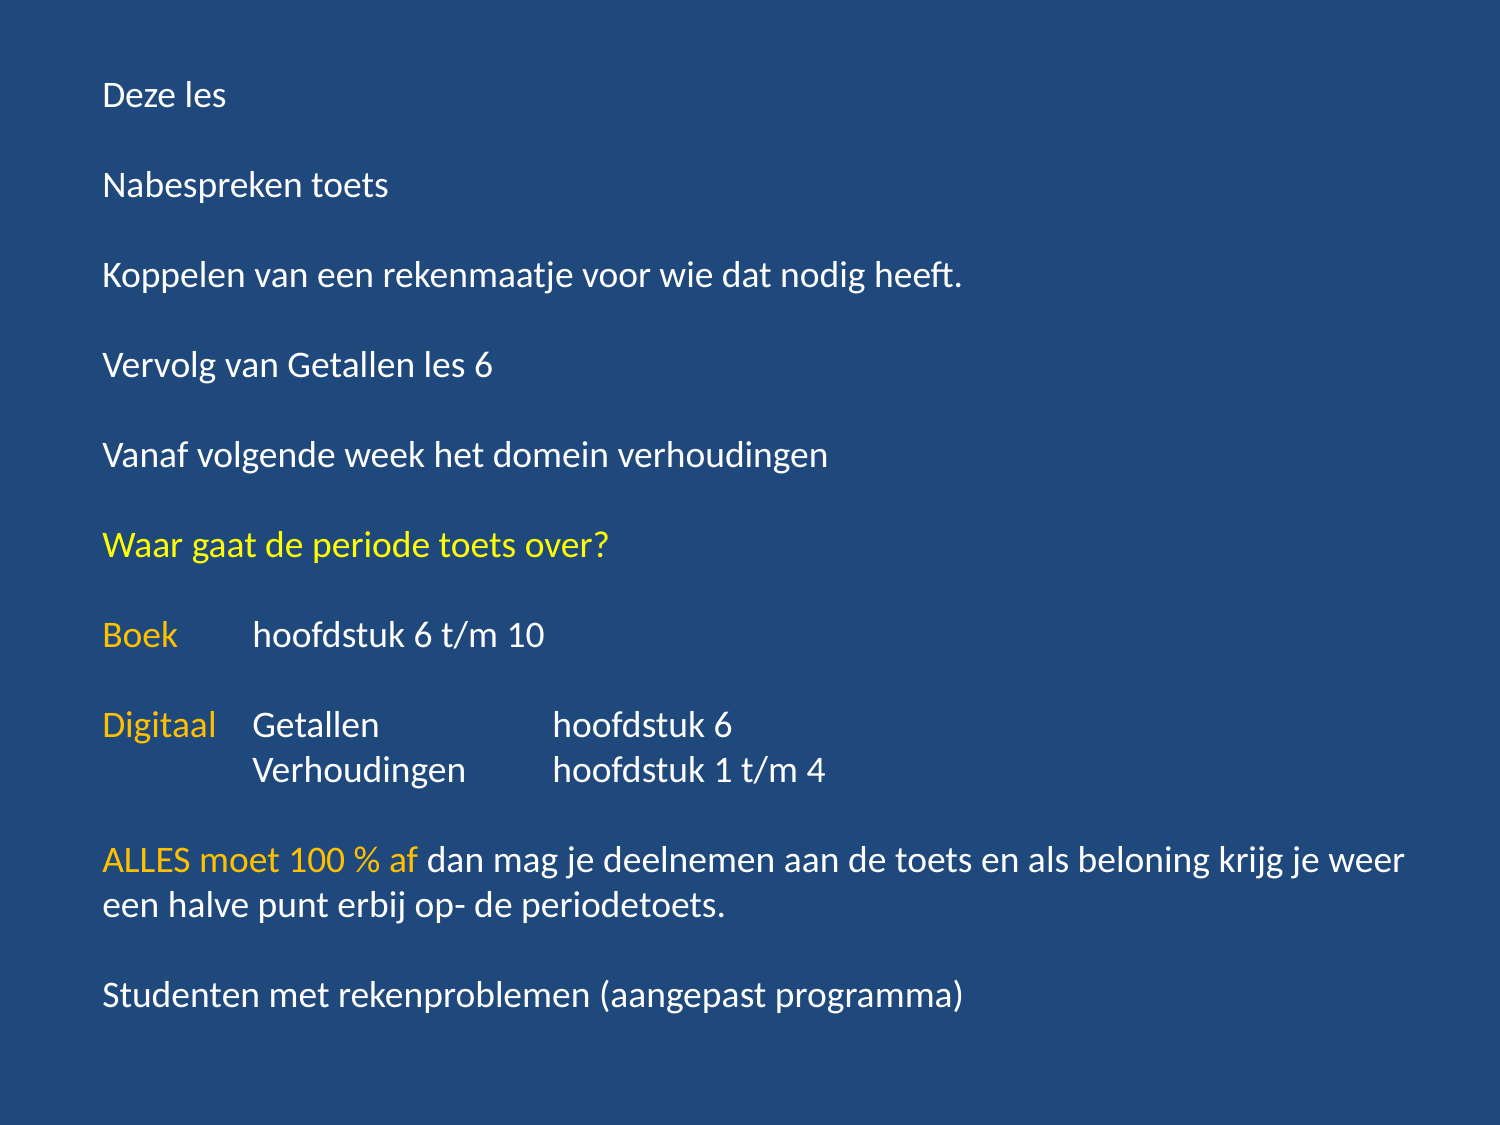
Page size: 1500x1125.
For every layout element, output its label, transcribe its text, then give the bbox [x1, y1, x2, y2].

text_box Deze les Nabespreken toets Koppelen van een rekenmaatje voor wie dat nodig heeft. Vervolg van Getallen les 6 Vanaf volgende week het domein verhoudingen Waar gaat de periode toets over? Boek hoofdstuk 6 t/m 10 Digitaal Getallen hoofdstuk 6 Verhoudingen hoofdstuk 1 t/m 4 ALLES moet 100 % af dan mag je deelnemen aan de toets en als beloning krijg je weer een halve punt erbij op- de periodetoets. Studenten met rekenproblemen (aangepast programma) [87, 62, 1425, 1023]
